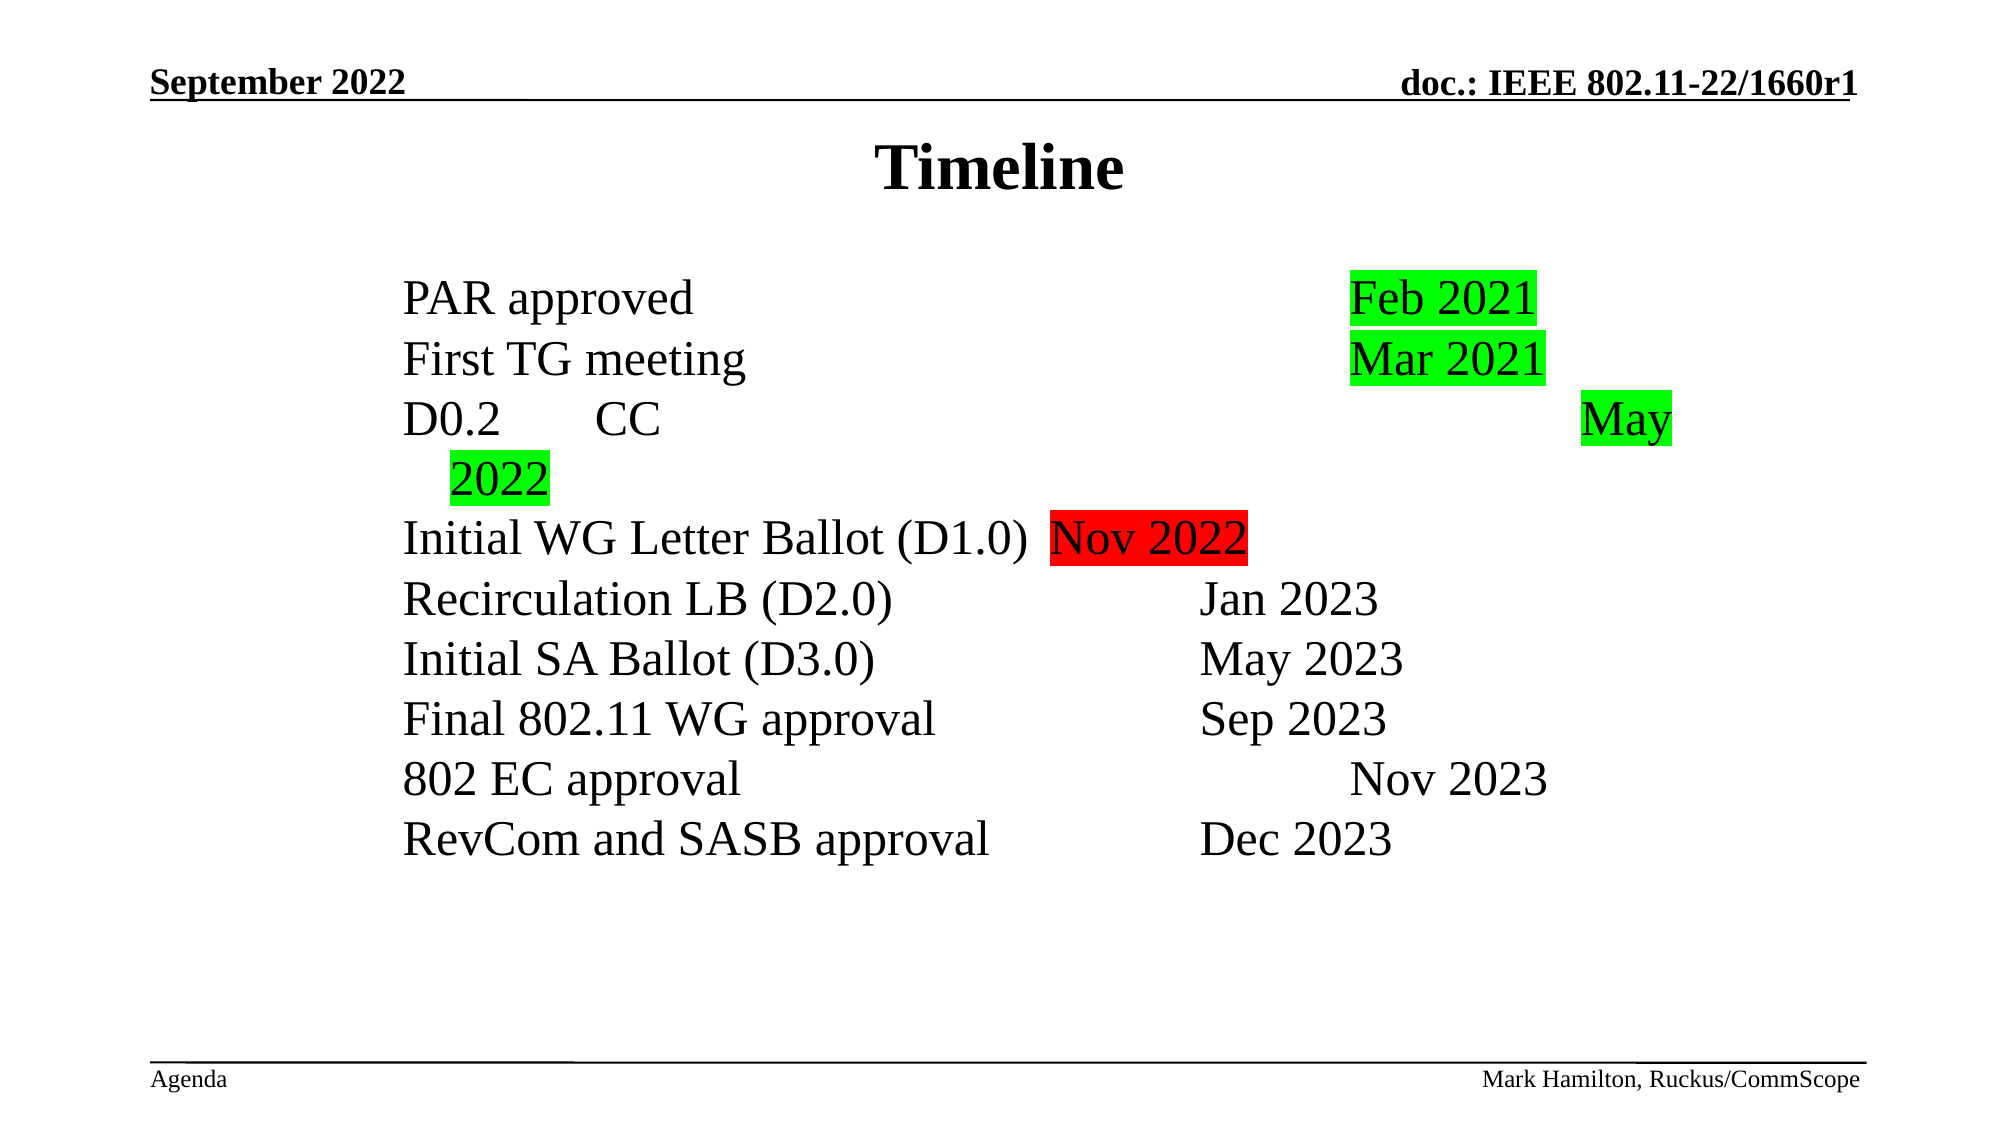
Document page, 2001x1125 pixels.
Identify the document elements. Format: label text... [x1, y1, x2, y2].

list PAR approved Feb 2021 First TG meeting Mar 2021 D0.2 CC May 2022 Initial WG Letter Ballot (D1.0) Nov 2022 Recirculation LB (D2.0) Jan 2023 Initial SA Ballot (D3.0) May 2023 Final 802.11 WG approval Sep 2023 802 EC approval Nov 2023 RevCom and SASB approval Dec 2023 [312, 212, 1688, 1013]
title Timeline [362, 112, 1638, 212]
